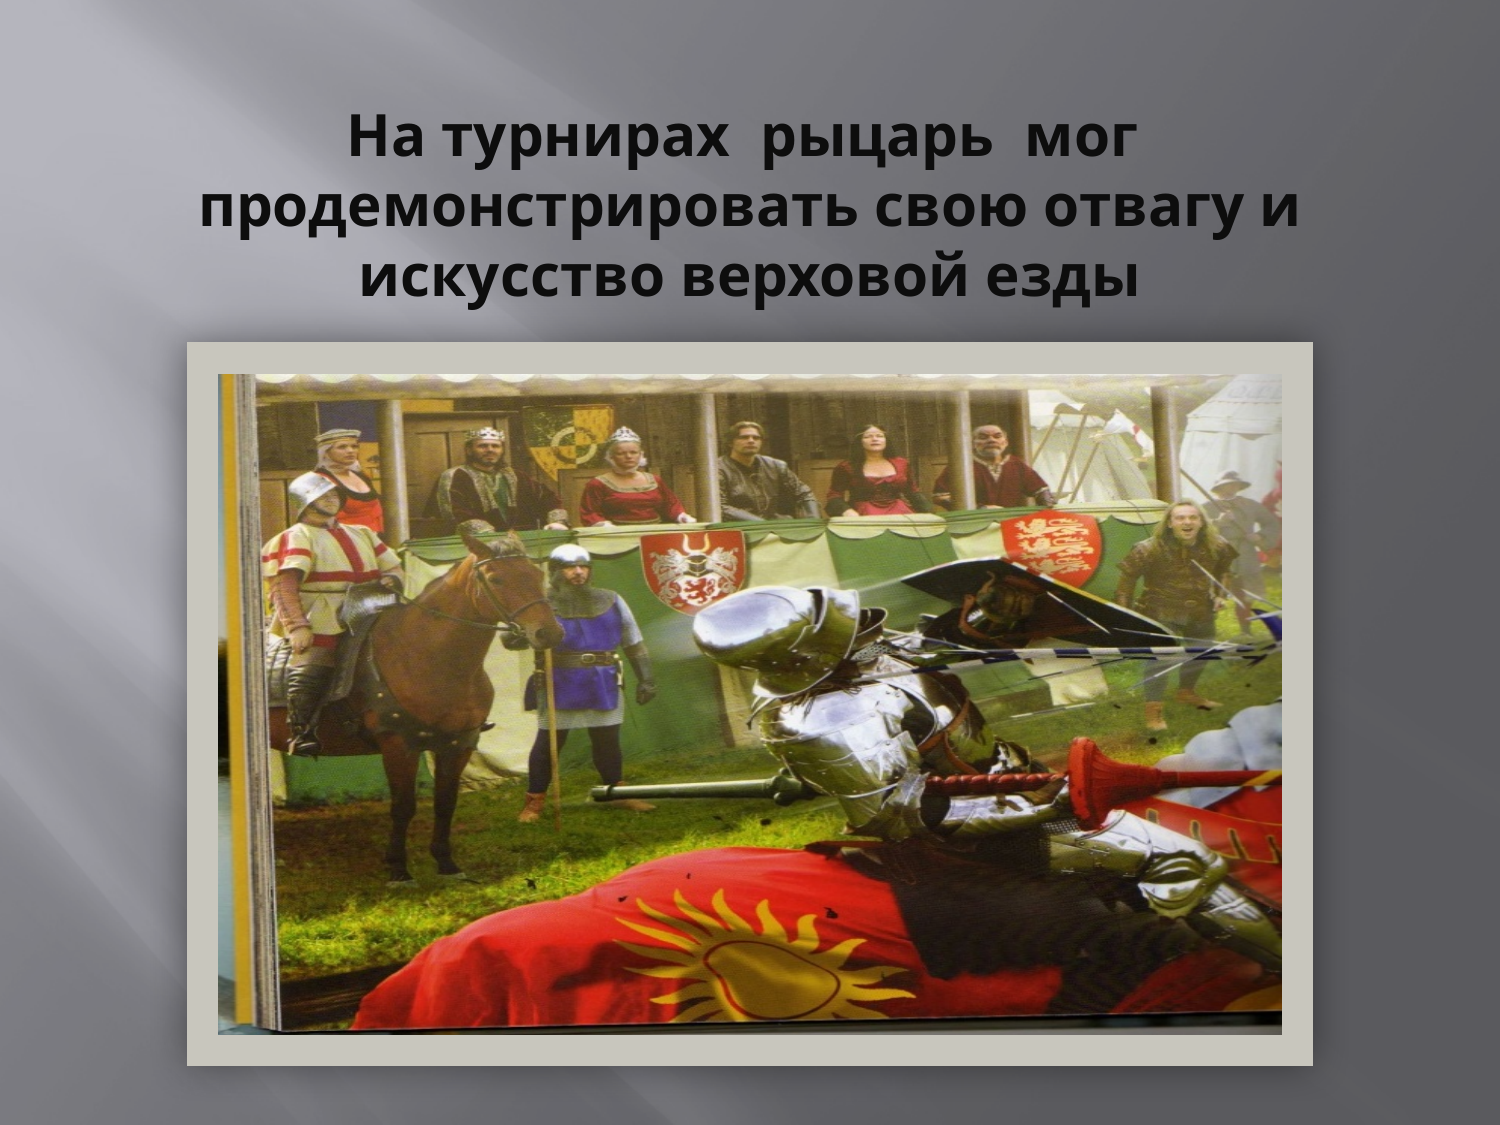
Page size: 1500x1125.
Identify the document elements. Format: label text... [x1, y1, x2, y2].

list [218, 373, 1282, 1036]
title На турнирах рыцарь мог продемонстрировать свою отвагу и искусство верховой езды [75, 45, 1425, 362]
